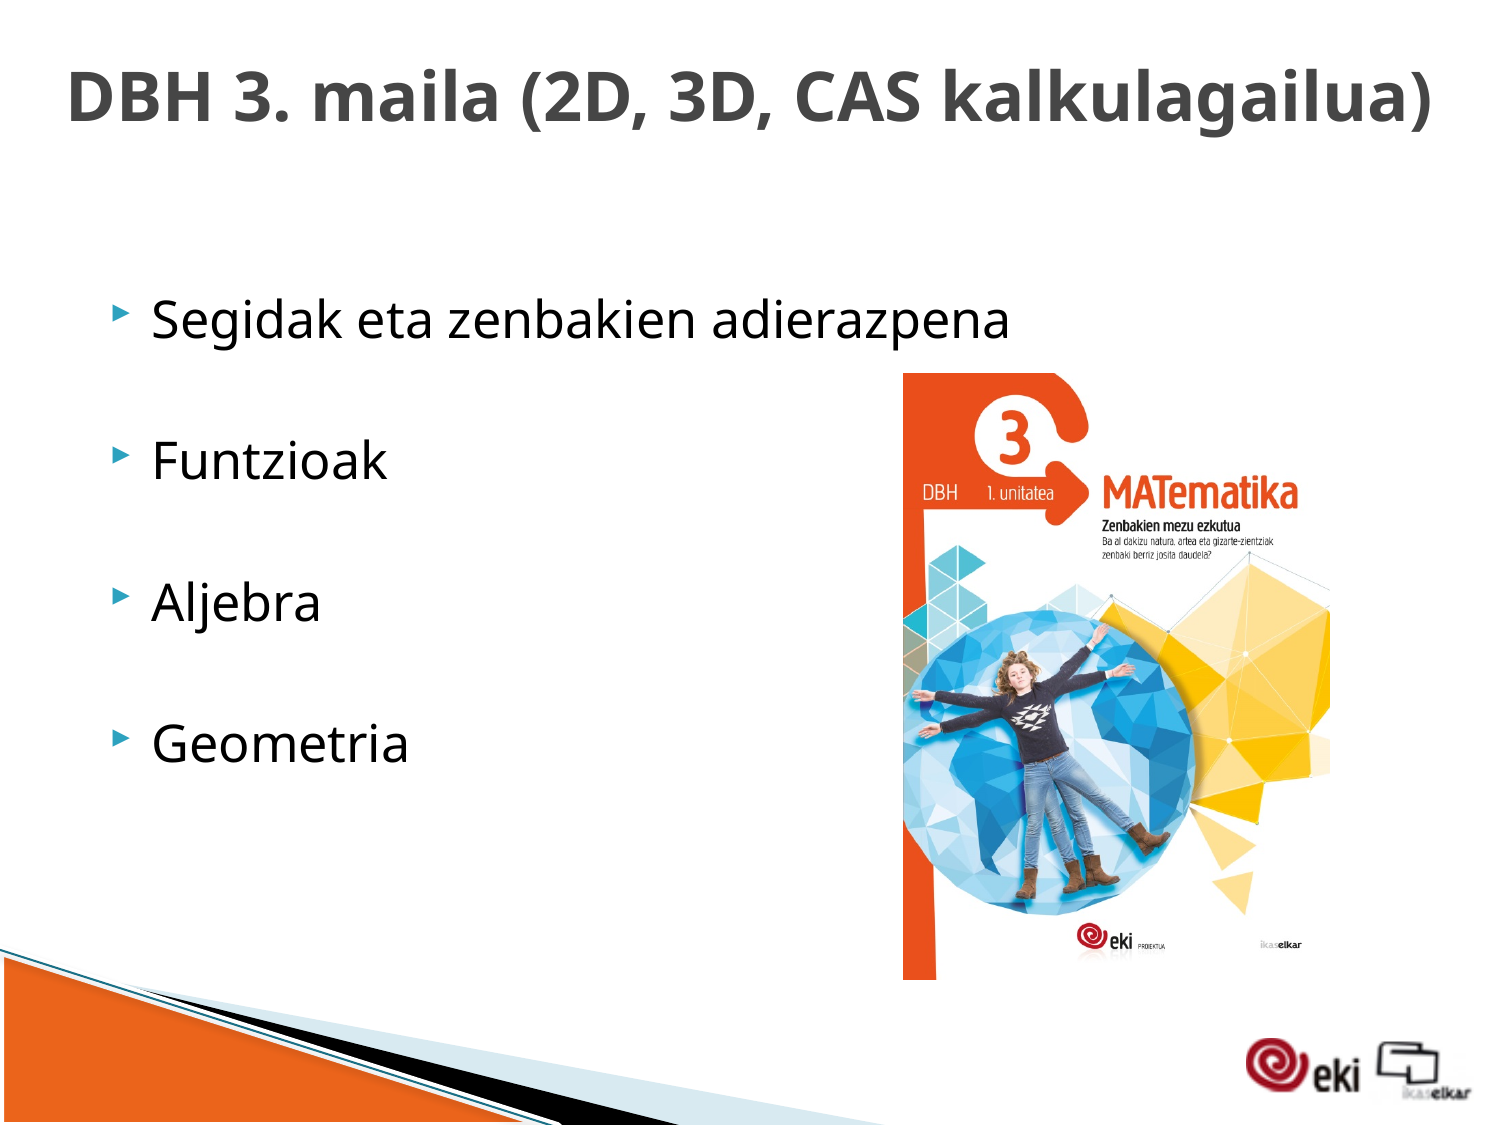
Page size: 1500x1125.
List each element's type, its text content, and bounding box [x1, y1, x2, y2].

picture [1246, 1038, 1478, 1105]
picture [903, 373, 1330, 980]
title DBH 3. maila (2D, 3D, CAS kalkulagailua) [0, 0, 1500, 188]
list Segidak eta zenbakien adierazpena Funtzioak Aljebra Geometria [76, 278, 1427, 1022]
